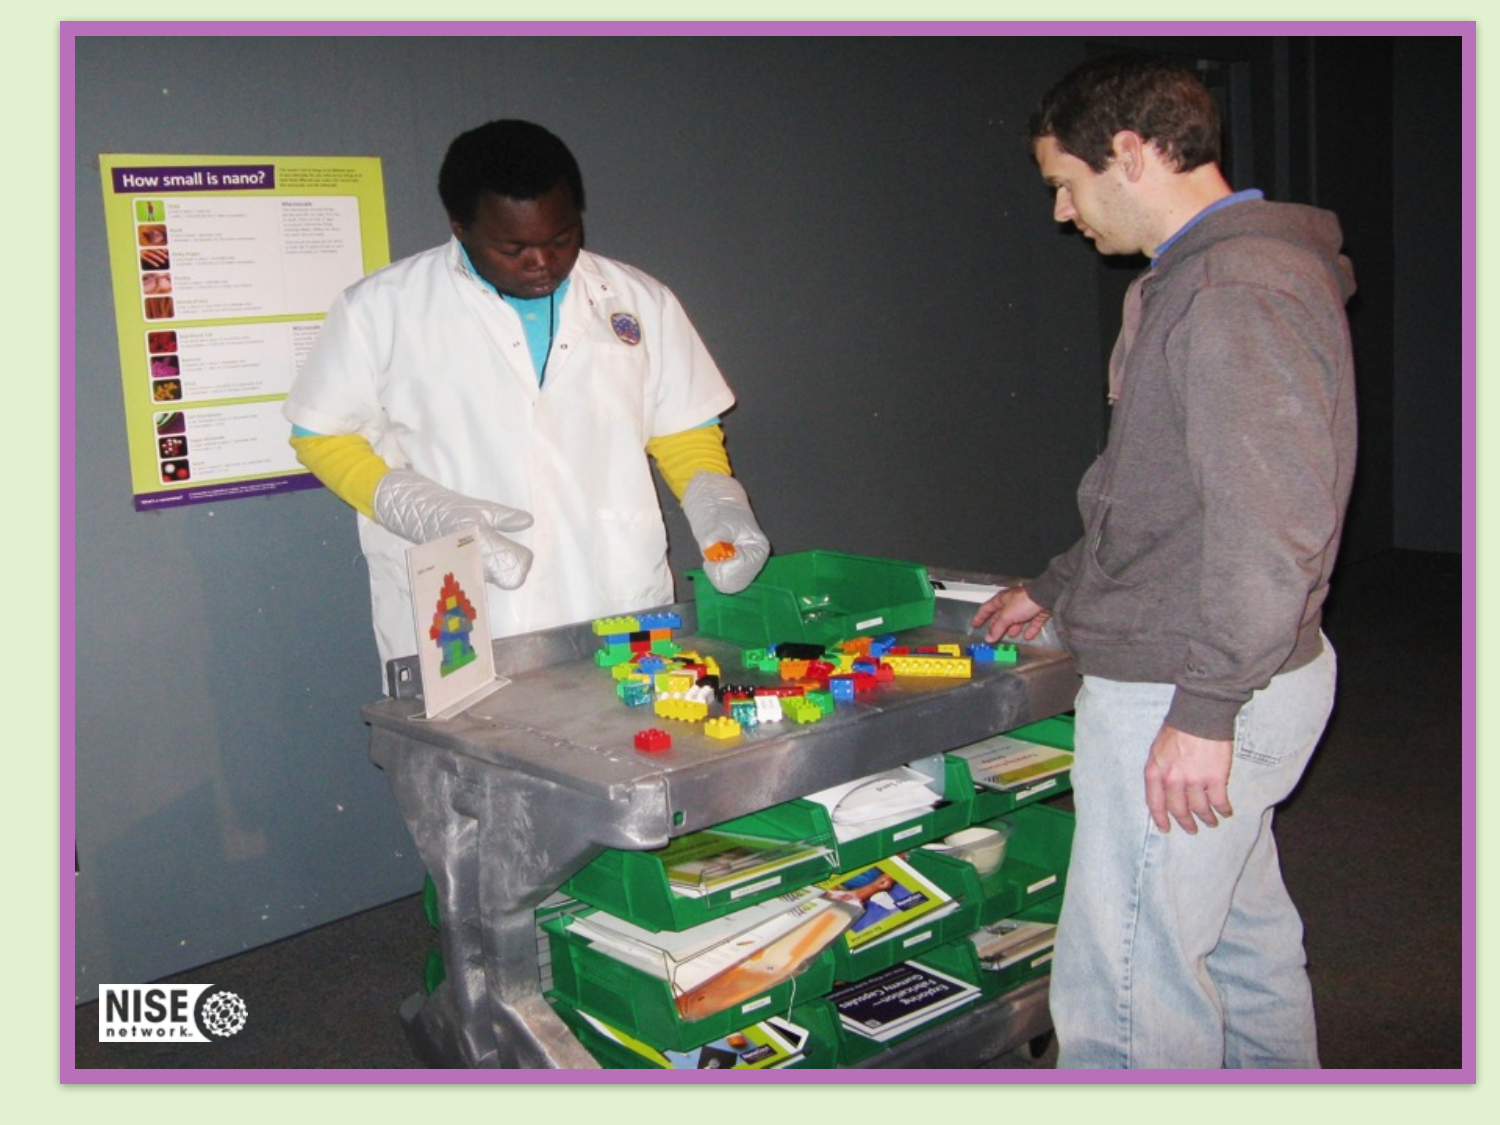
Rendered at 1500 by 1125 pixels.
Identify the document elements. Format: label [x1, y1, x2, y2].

picture [74, 35, 1463, 1070]
